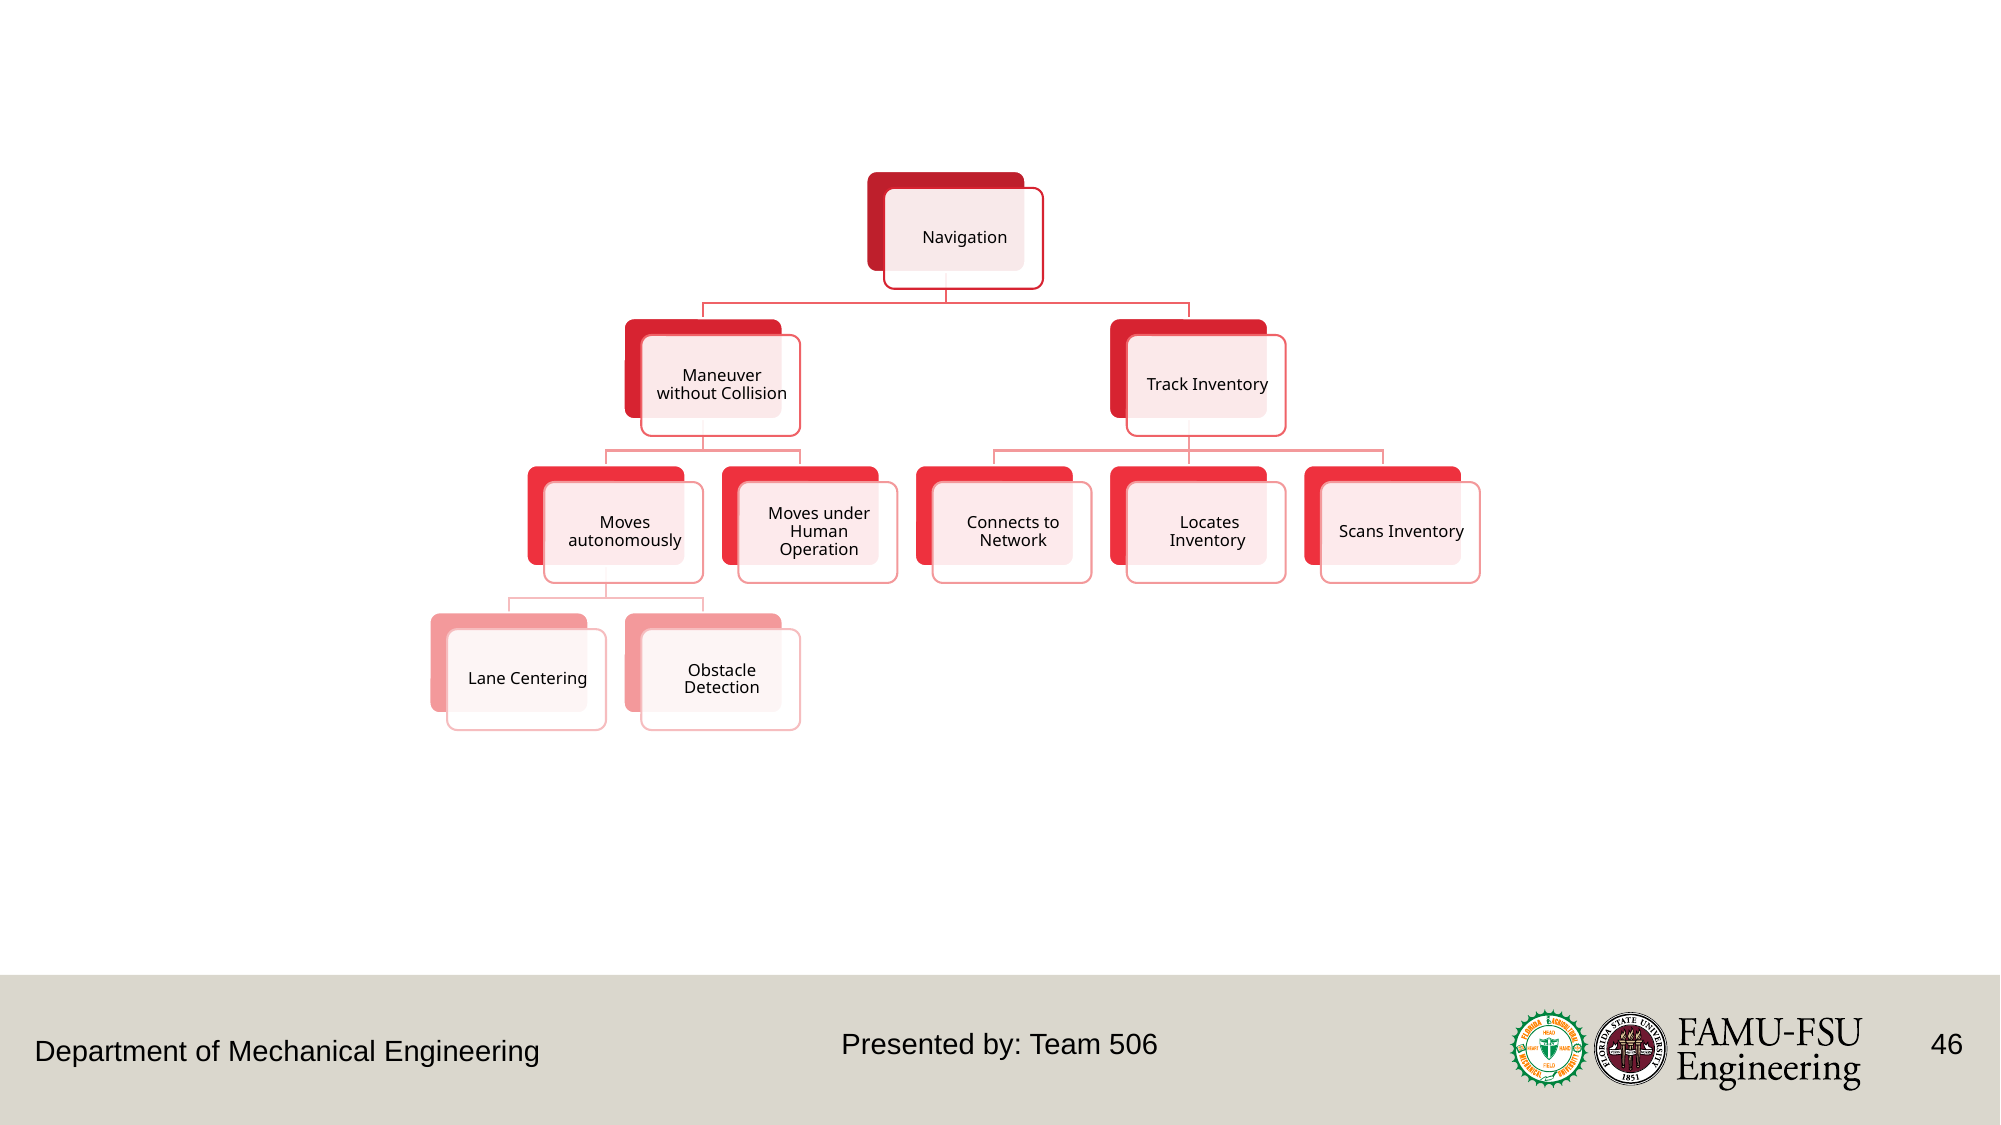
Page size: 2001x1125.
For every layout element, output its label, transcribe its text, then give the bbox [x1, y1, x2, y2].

footer Presented by: Team 506 [662, 1017, 1338, 1078]
slide_number 46 [1862, 1017, 1978, 1078]
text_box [429, 48, 1481, 853]
